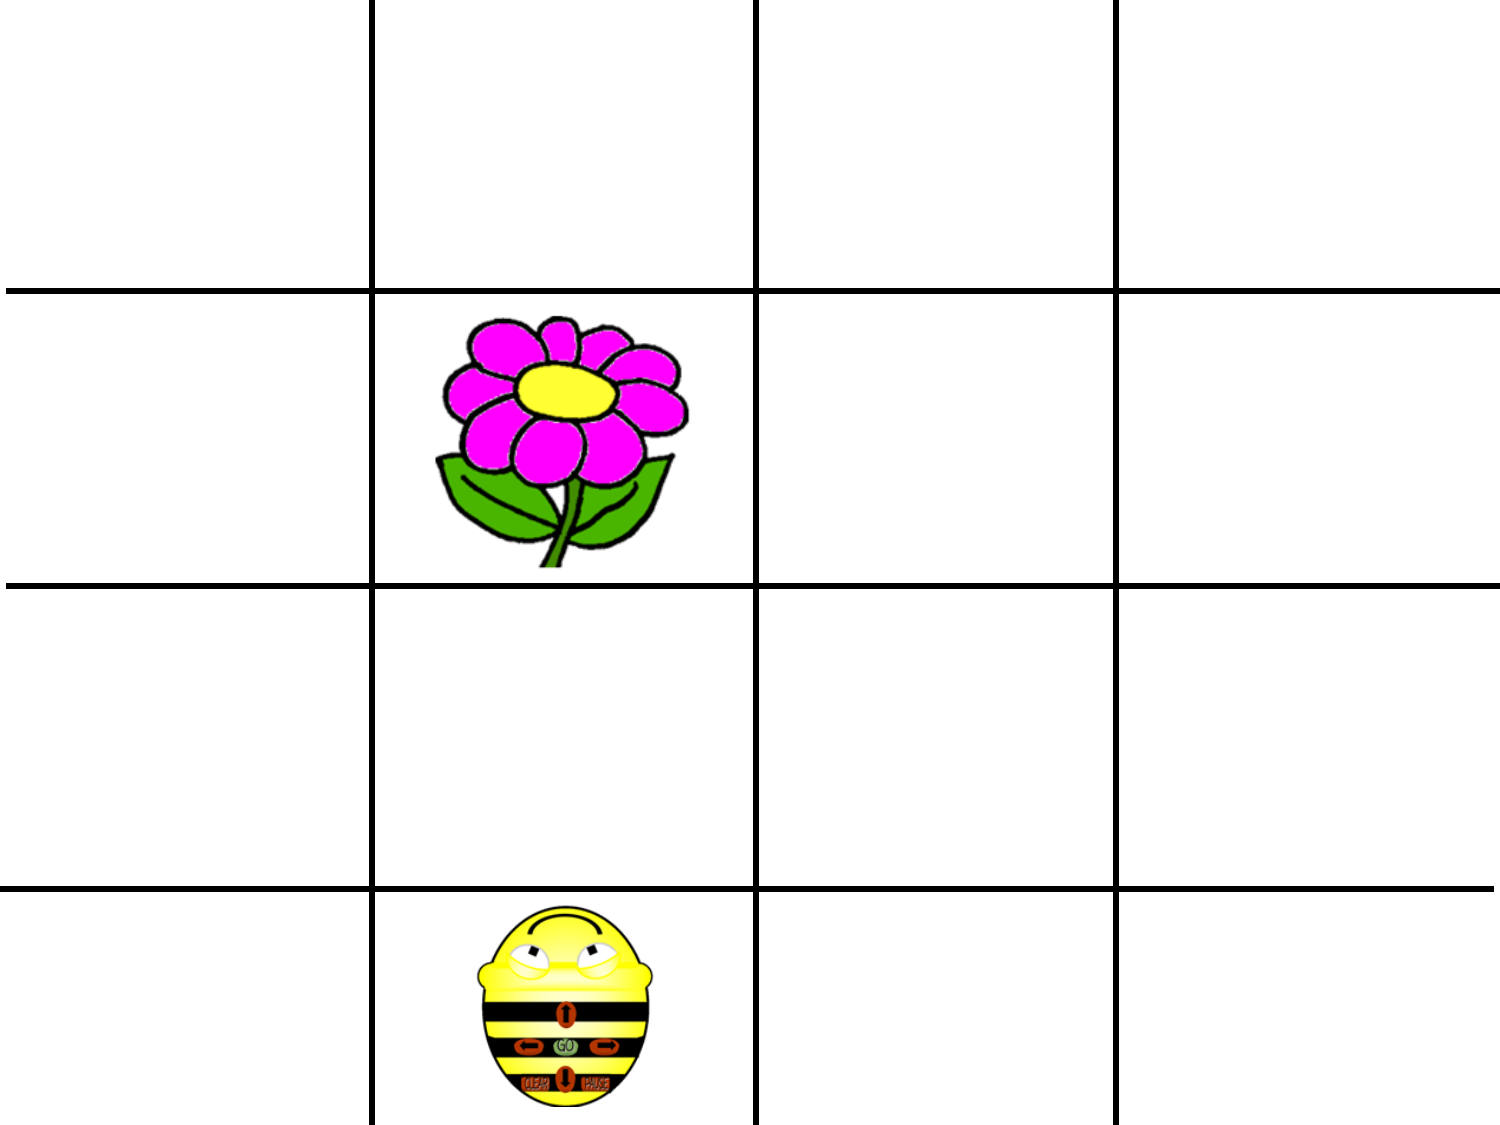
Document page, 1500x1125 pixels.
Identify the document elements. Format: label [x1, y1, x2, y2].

picture [410, 302, 723, 570]
picture [448, 894, 669, 1107]
text_box [0, 0, 1500, 1125]
